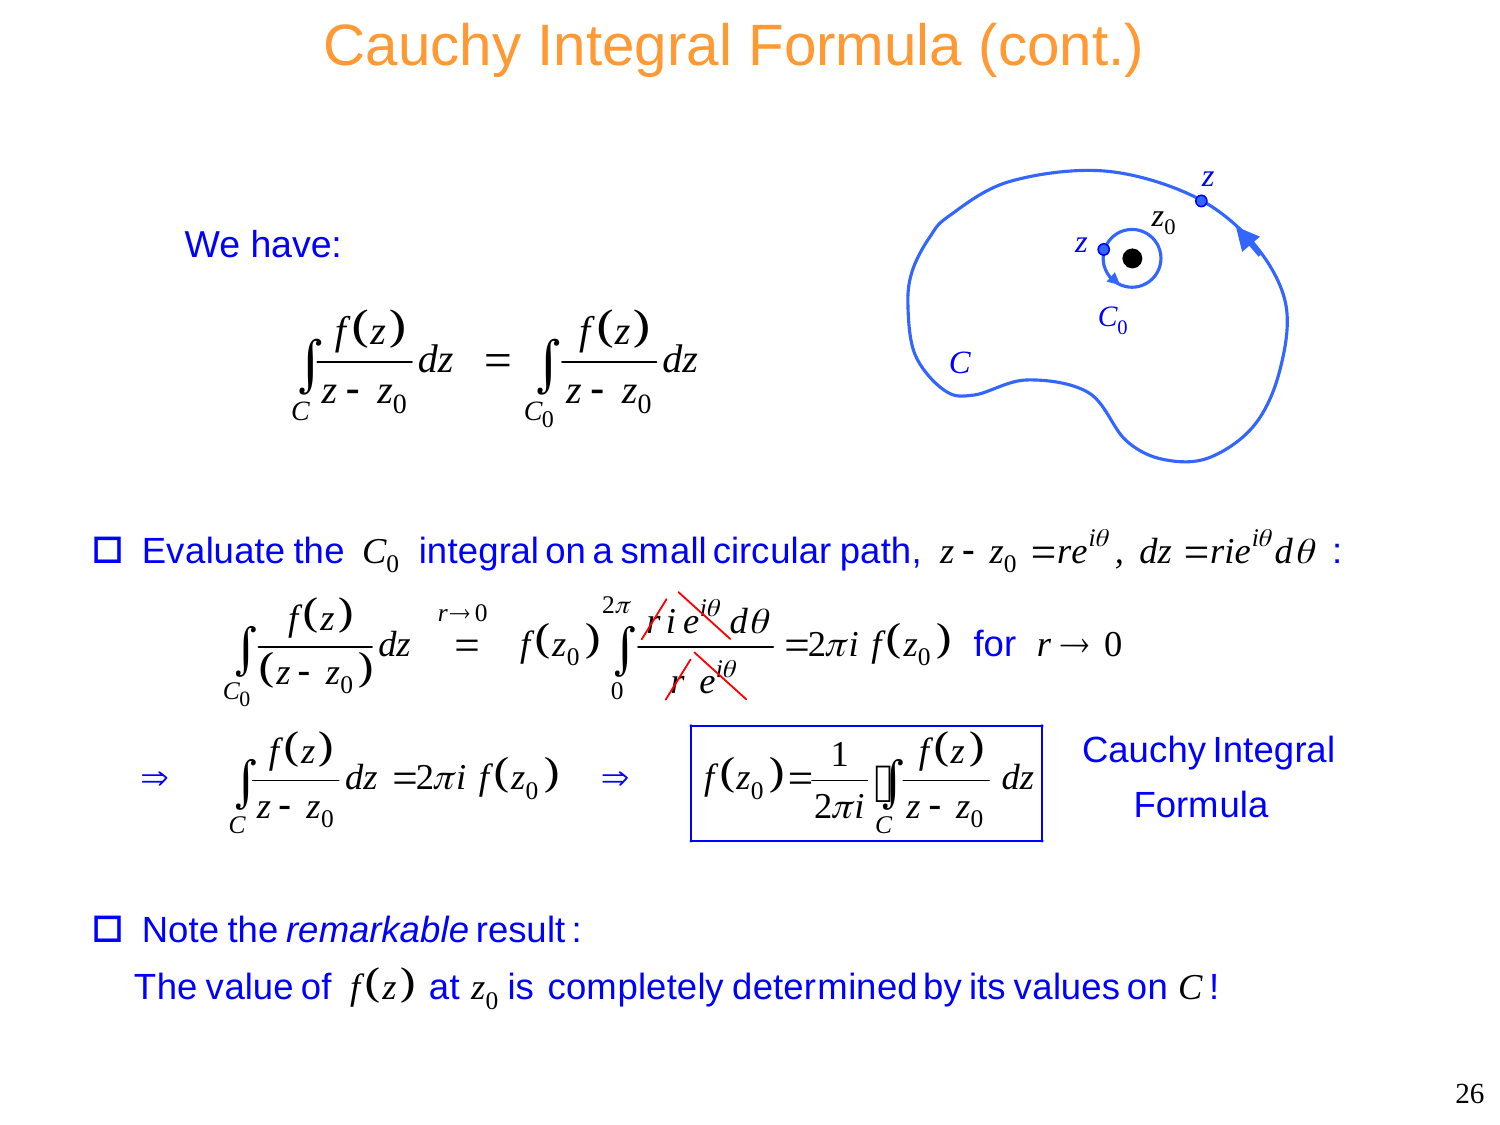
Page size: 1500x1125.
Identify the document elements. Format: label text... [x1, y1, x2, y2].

text_box We have: [169, 212, 358, 273]
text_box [907, 165, 1291, 464]
slide_number 26 [1149, 1066, 1500, 1125]
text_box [256, 302, 707, 436]
text_box Cauchy Integral Formula (cont.) [96, 0, 1372, 85]
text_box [87, 520, 1349, 1019]
